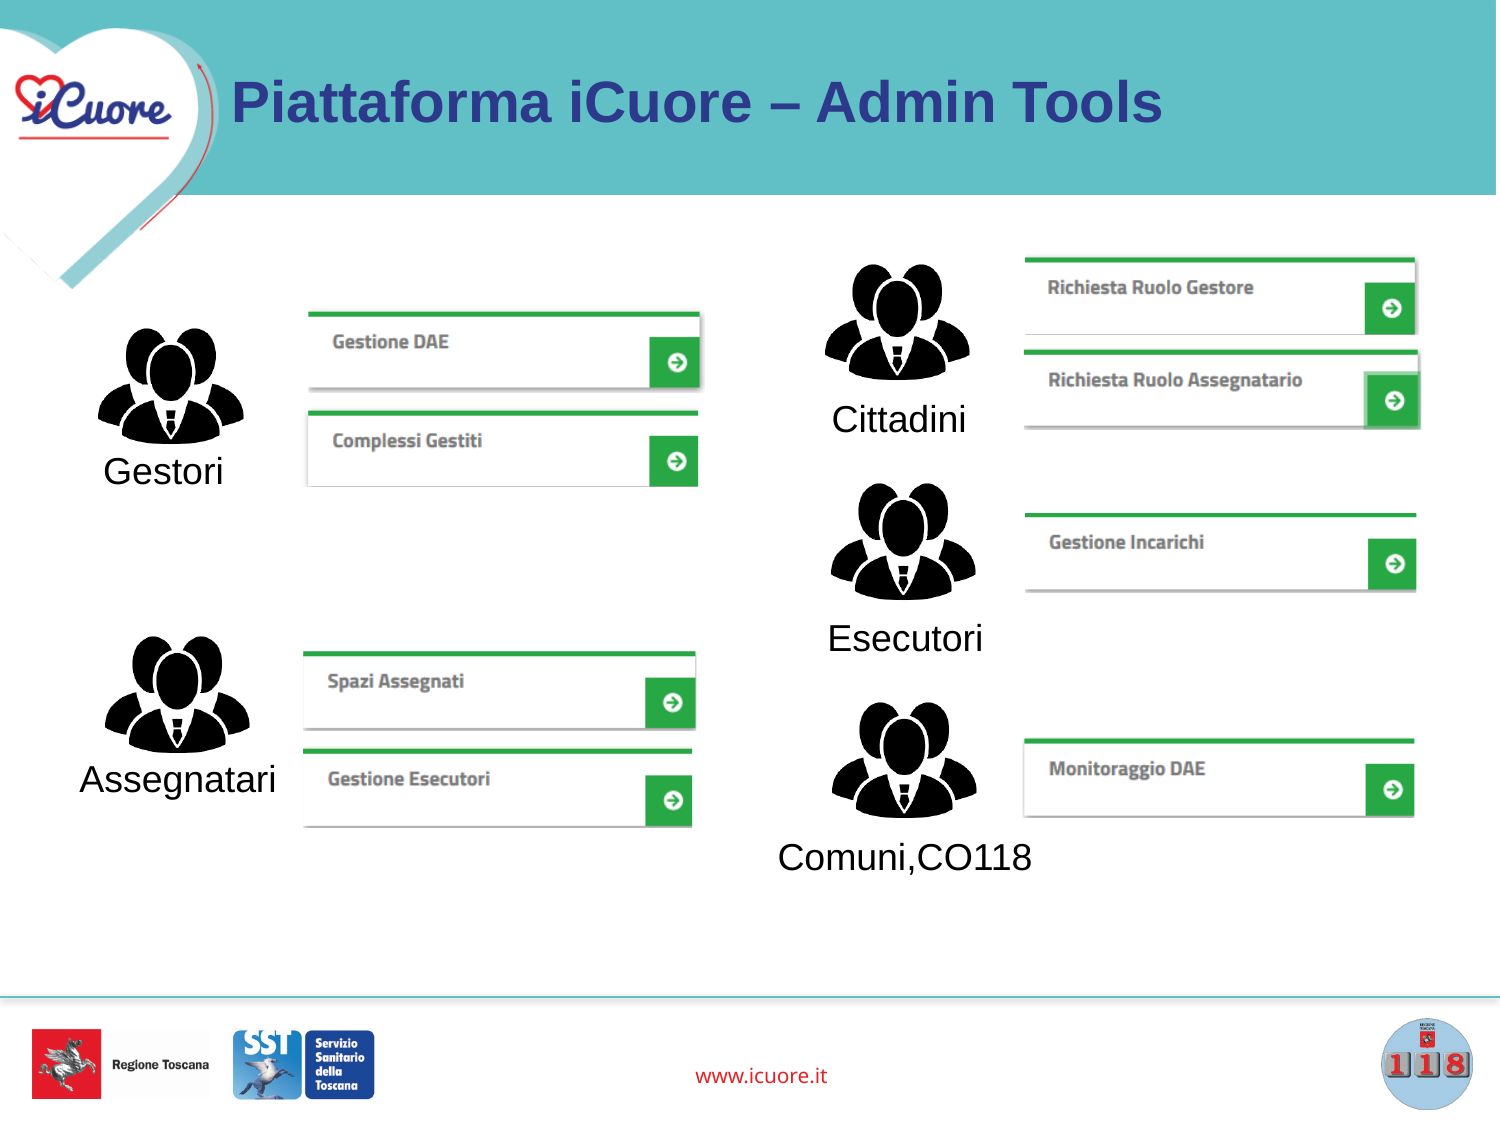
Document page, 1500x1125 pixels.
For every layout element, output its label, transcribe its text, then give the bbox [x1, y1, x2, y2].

text_box Comuni,CO118 [740, 825, 1070, 886]
text_box Assegnatari [64, 747, 299, 808]
text_box Esecutori [787, 606, 1024, 667]
text_box Cittadini [780, 387, 1018, 448]
text_box Gestori [88, 439, 290, 499]
title Piattaforma iCuore – Admin Tools [216, 4, 1426, 193]
picture [0, 0, 1500, 996]
picture [0, 998, 1500, 1125]
